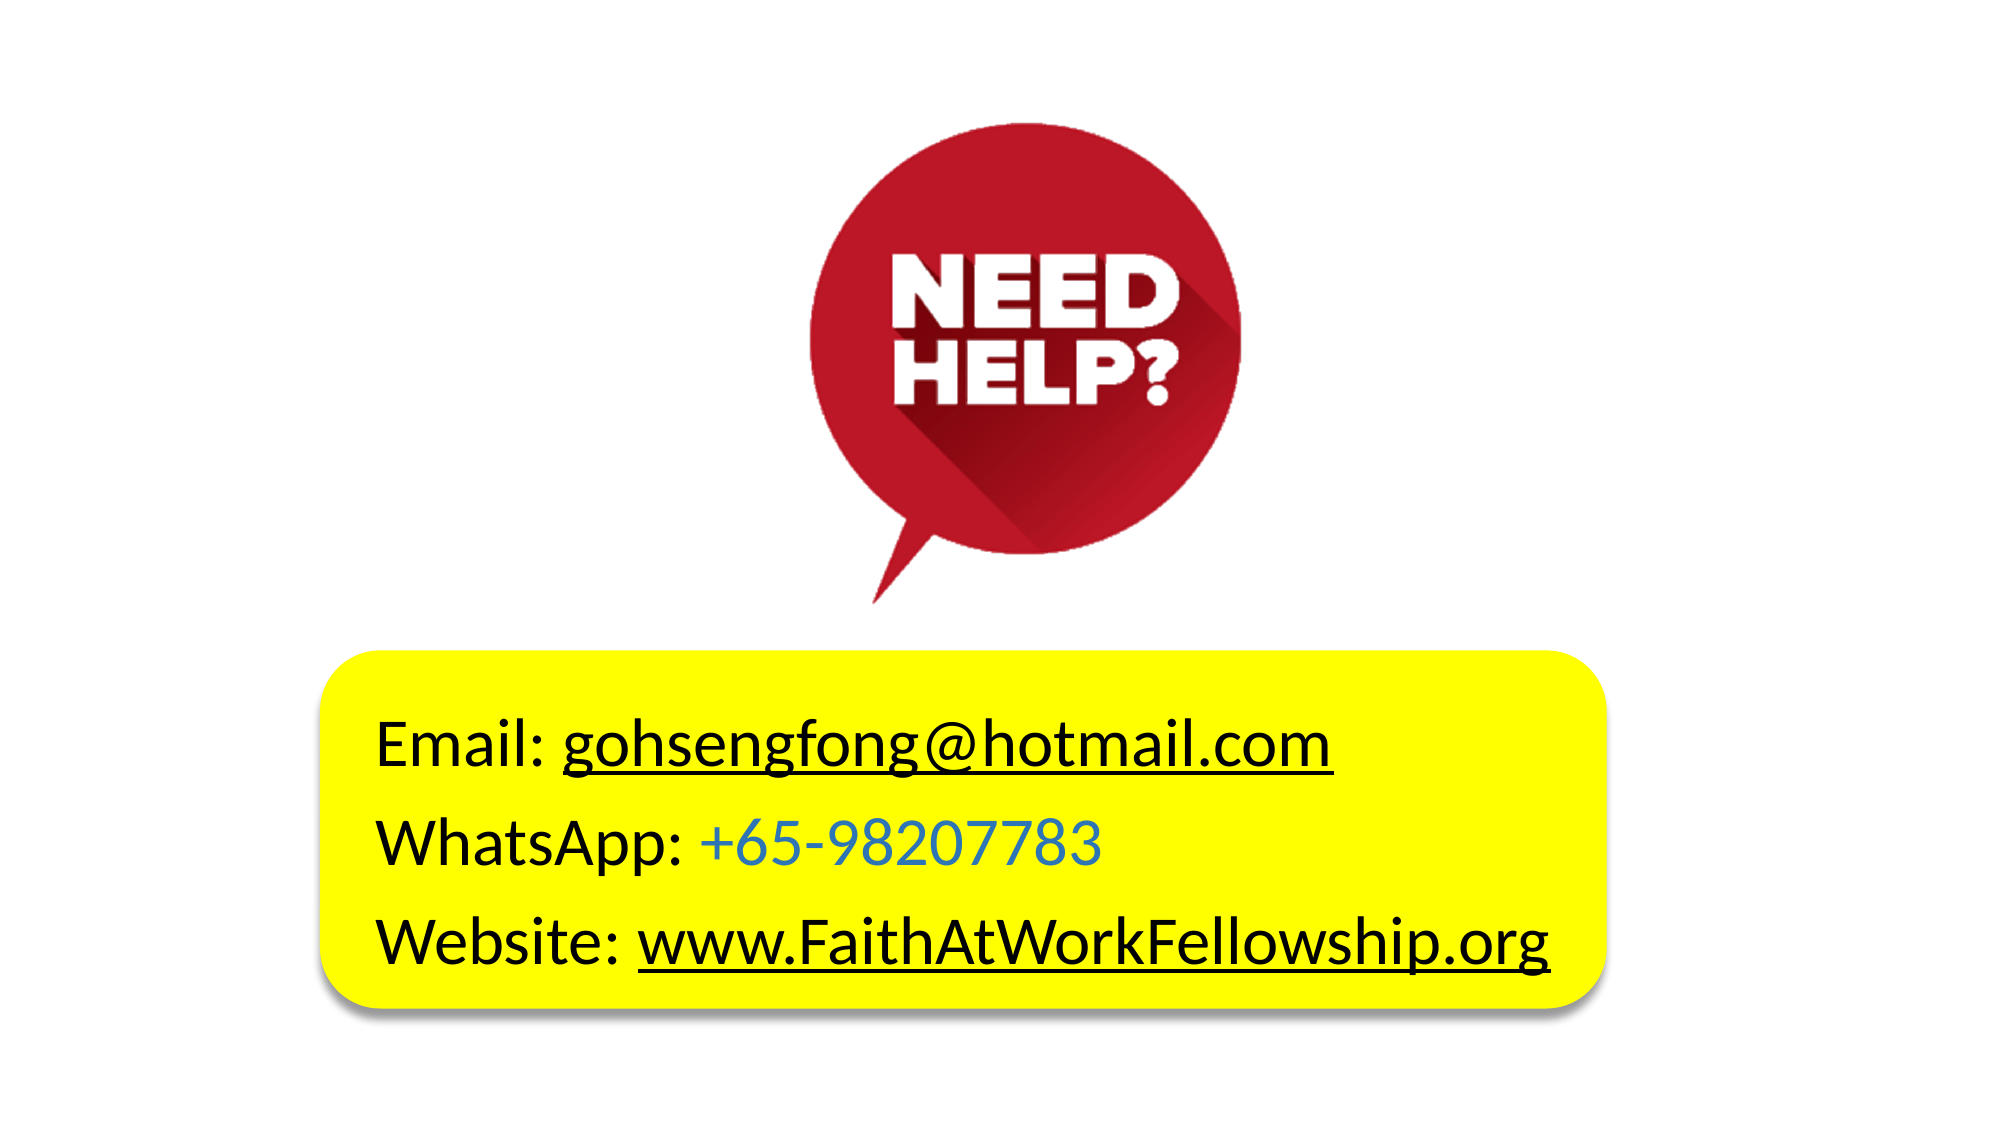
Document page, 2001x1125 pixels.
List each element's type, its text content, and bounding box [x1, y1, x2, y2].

picture [794, 113, 1268, 619]
text_box Email: gohsengfong@hotmail.com WhatsApp: +65-98207783 Website: www.FaithAtWorkFellowship.org [319, 650, 1607, 1009]
